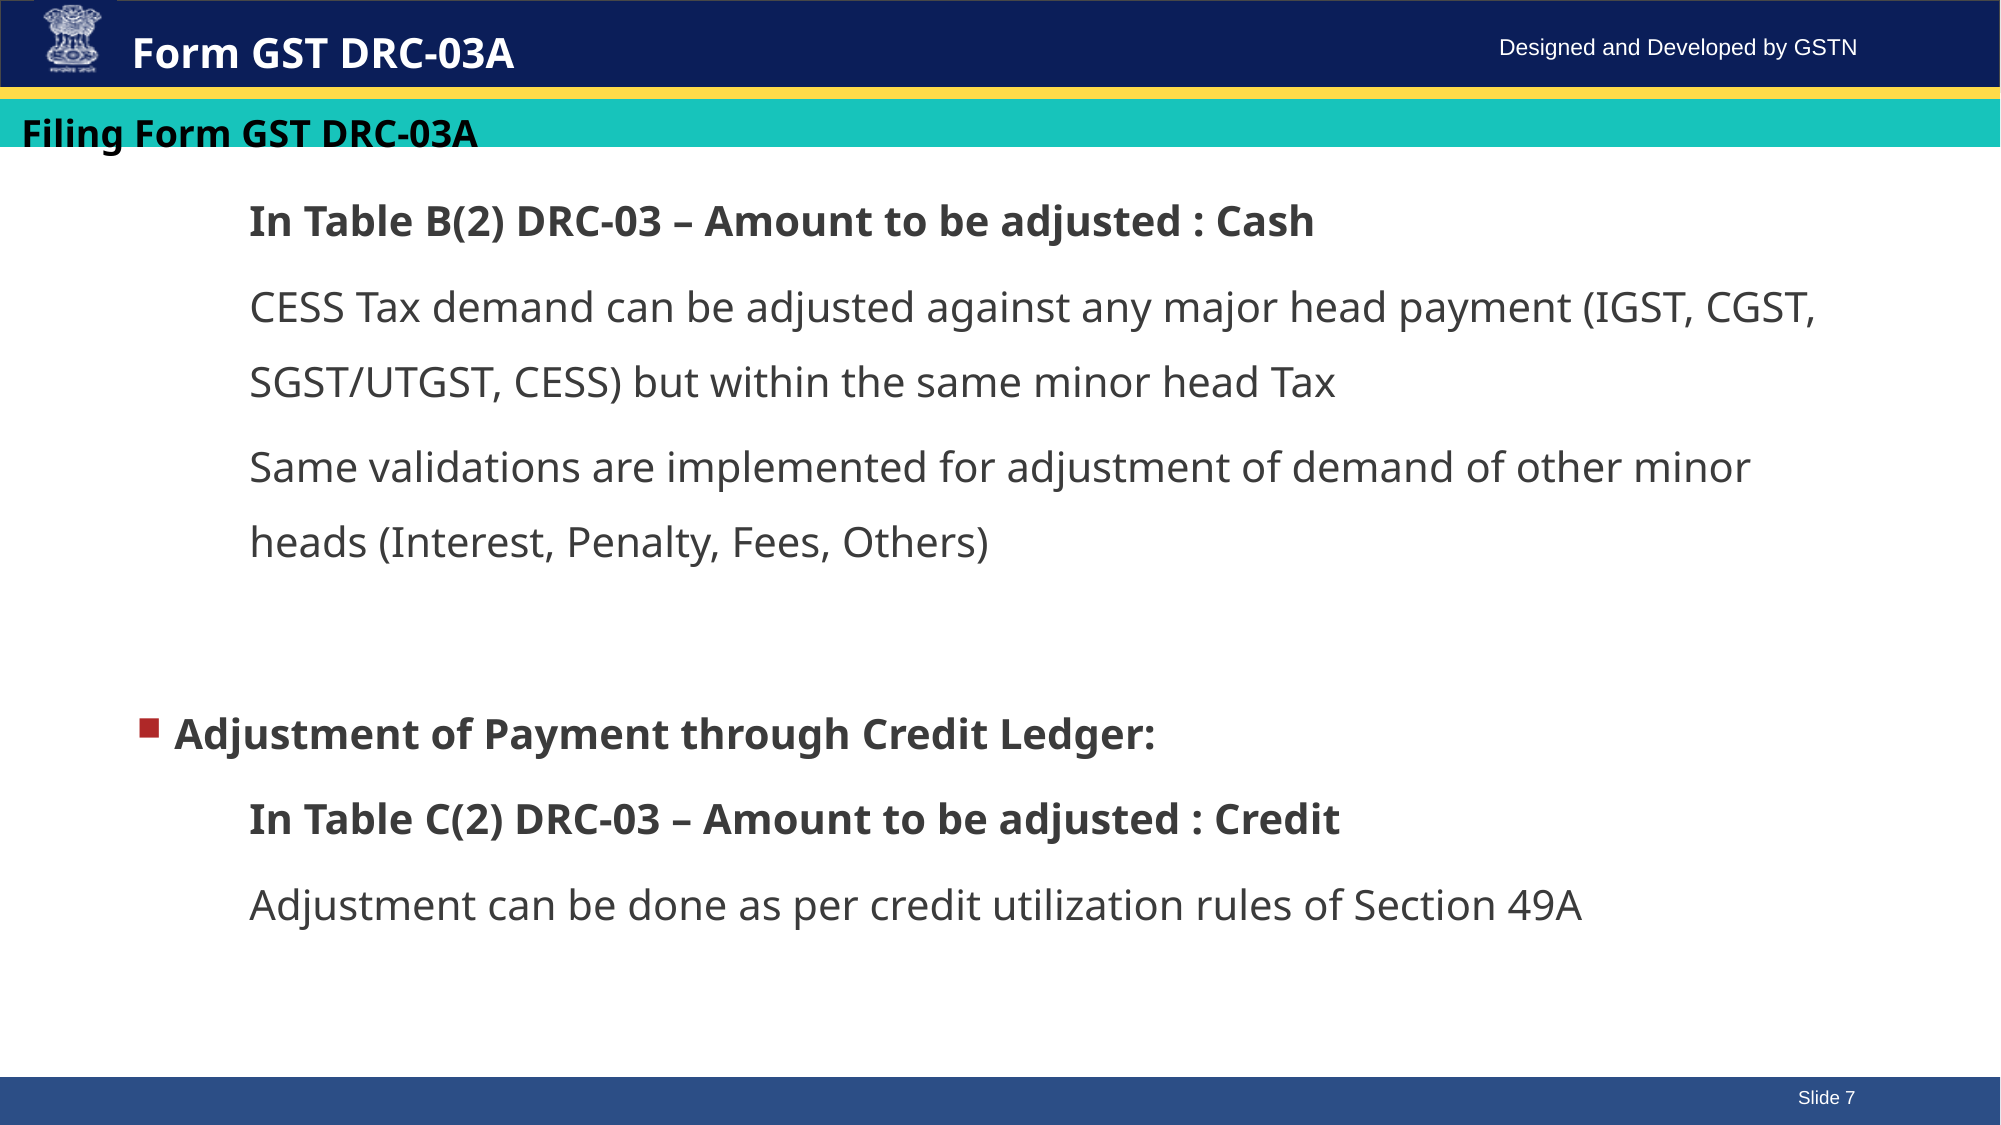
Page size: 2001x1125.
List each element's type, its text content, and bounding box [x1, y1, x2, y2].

text_box Filing Form GST DRC-03A [6, 80, 1819, 163]
picture [34, 0, 117, 75]
text_box In Table B(2) DRC-03 – Amount to be adjusted : Cash CESS Tax demand can be adjusted against any major head payment (IGST, CGST, SGST/UTGST, CESS) but within the same minor head Tax Same validations are implemented for adjustment of demand of other minor heads (Interest, Penalty, Fees, Others) Adjustment of Payment through Credit Ledger: In Table C(2) DRC-03 – Amount to be adjusted : Credit Adjustment can be done as per credit utilization rules of Section 49A [122, 162, 1868, 1088]
text_box Form GST DRC-03A [116, 12, 1531, 85]
